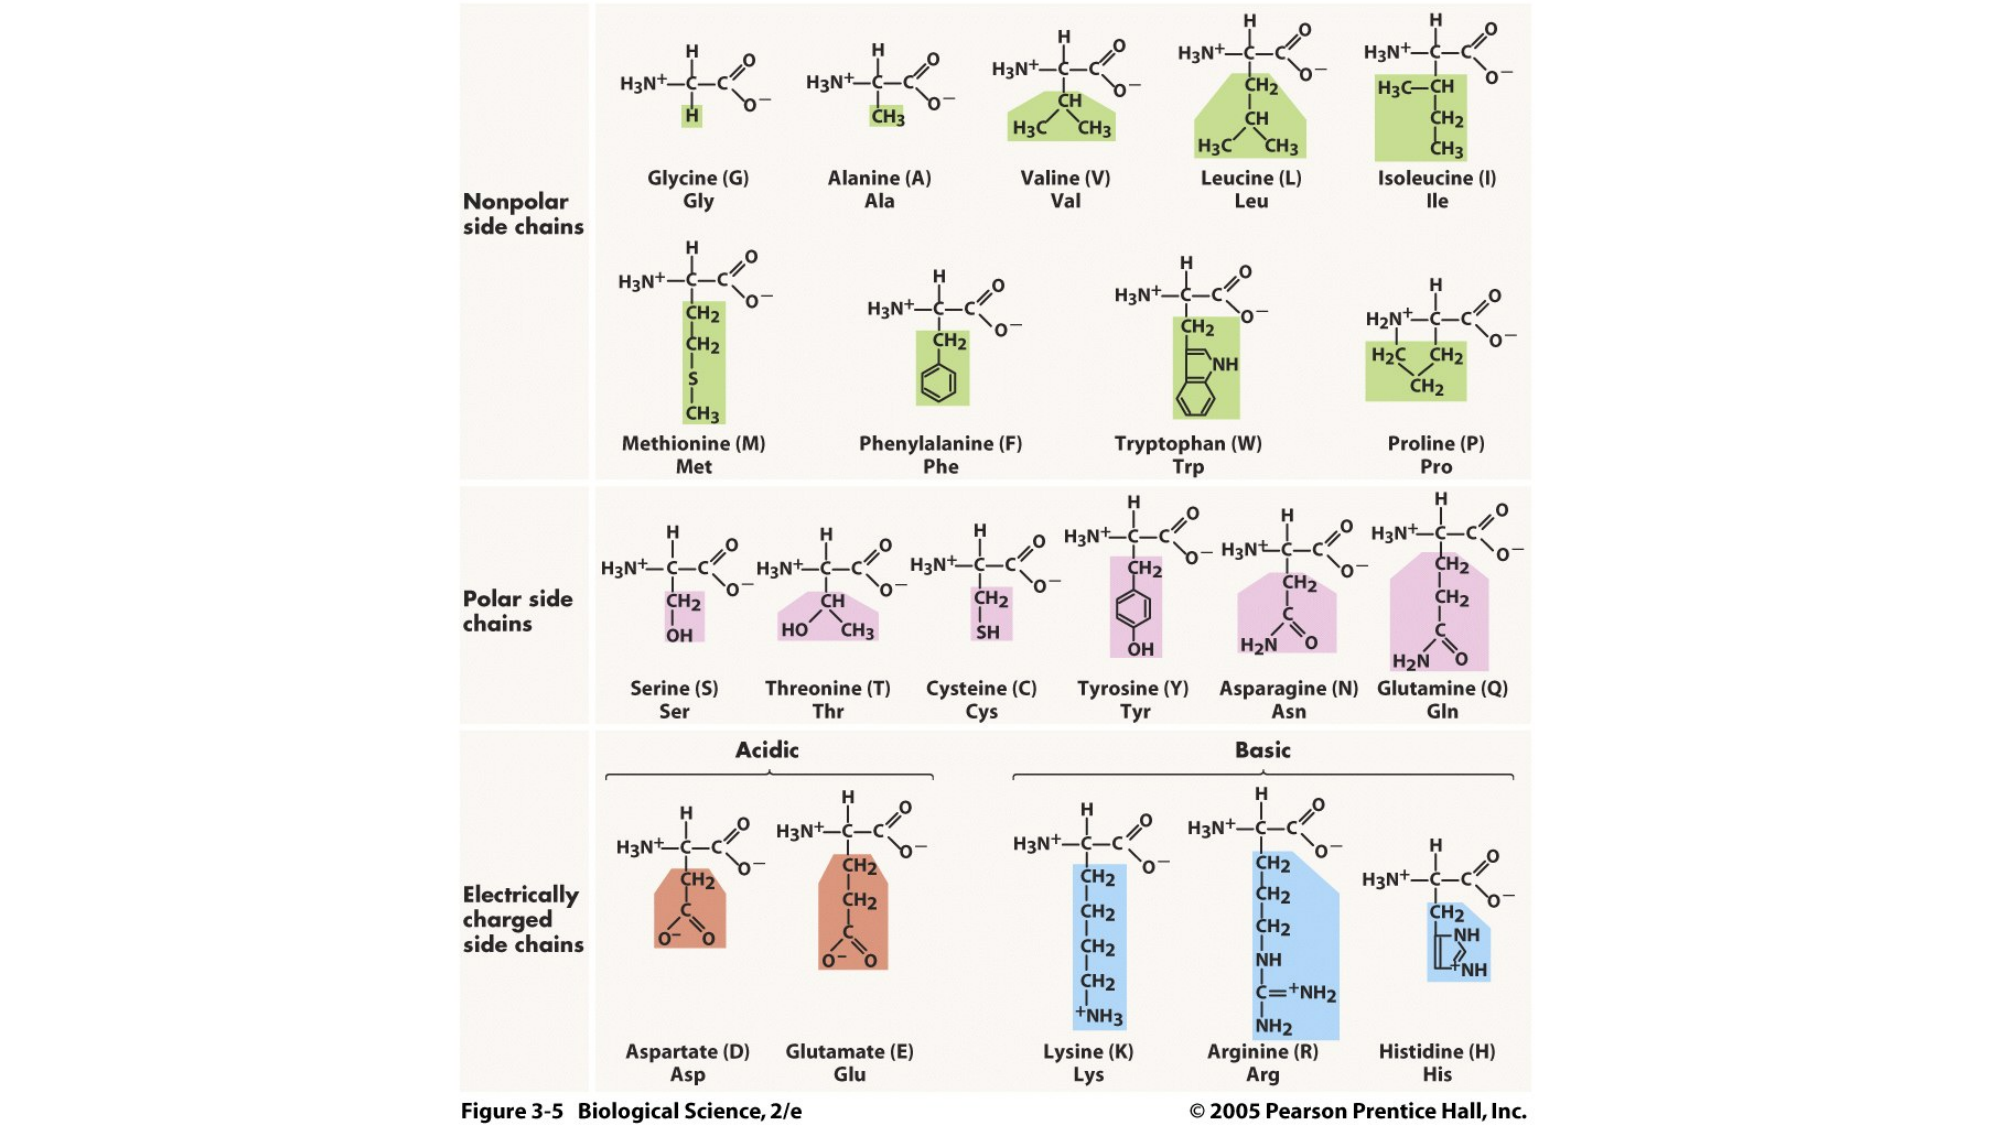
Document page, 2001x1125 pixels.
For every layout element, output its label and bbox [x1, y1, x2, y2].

picture [449, 0, 1538, 1125]
